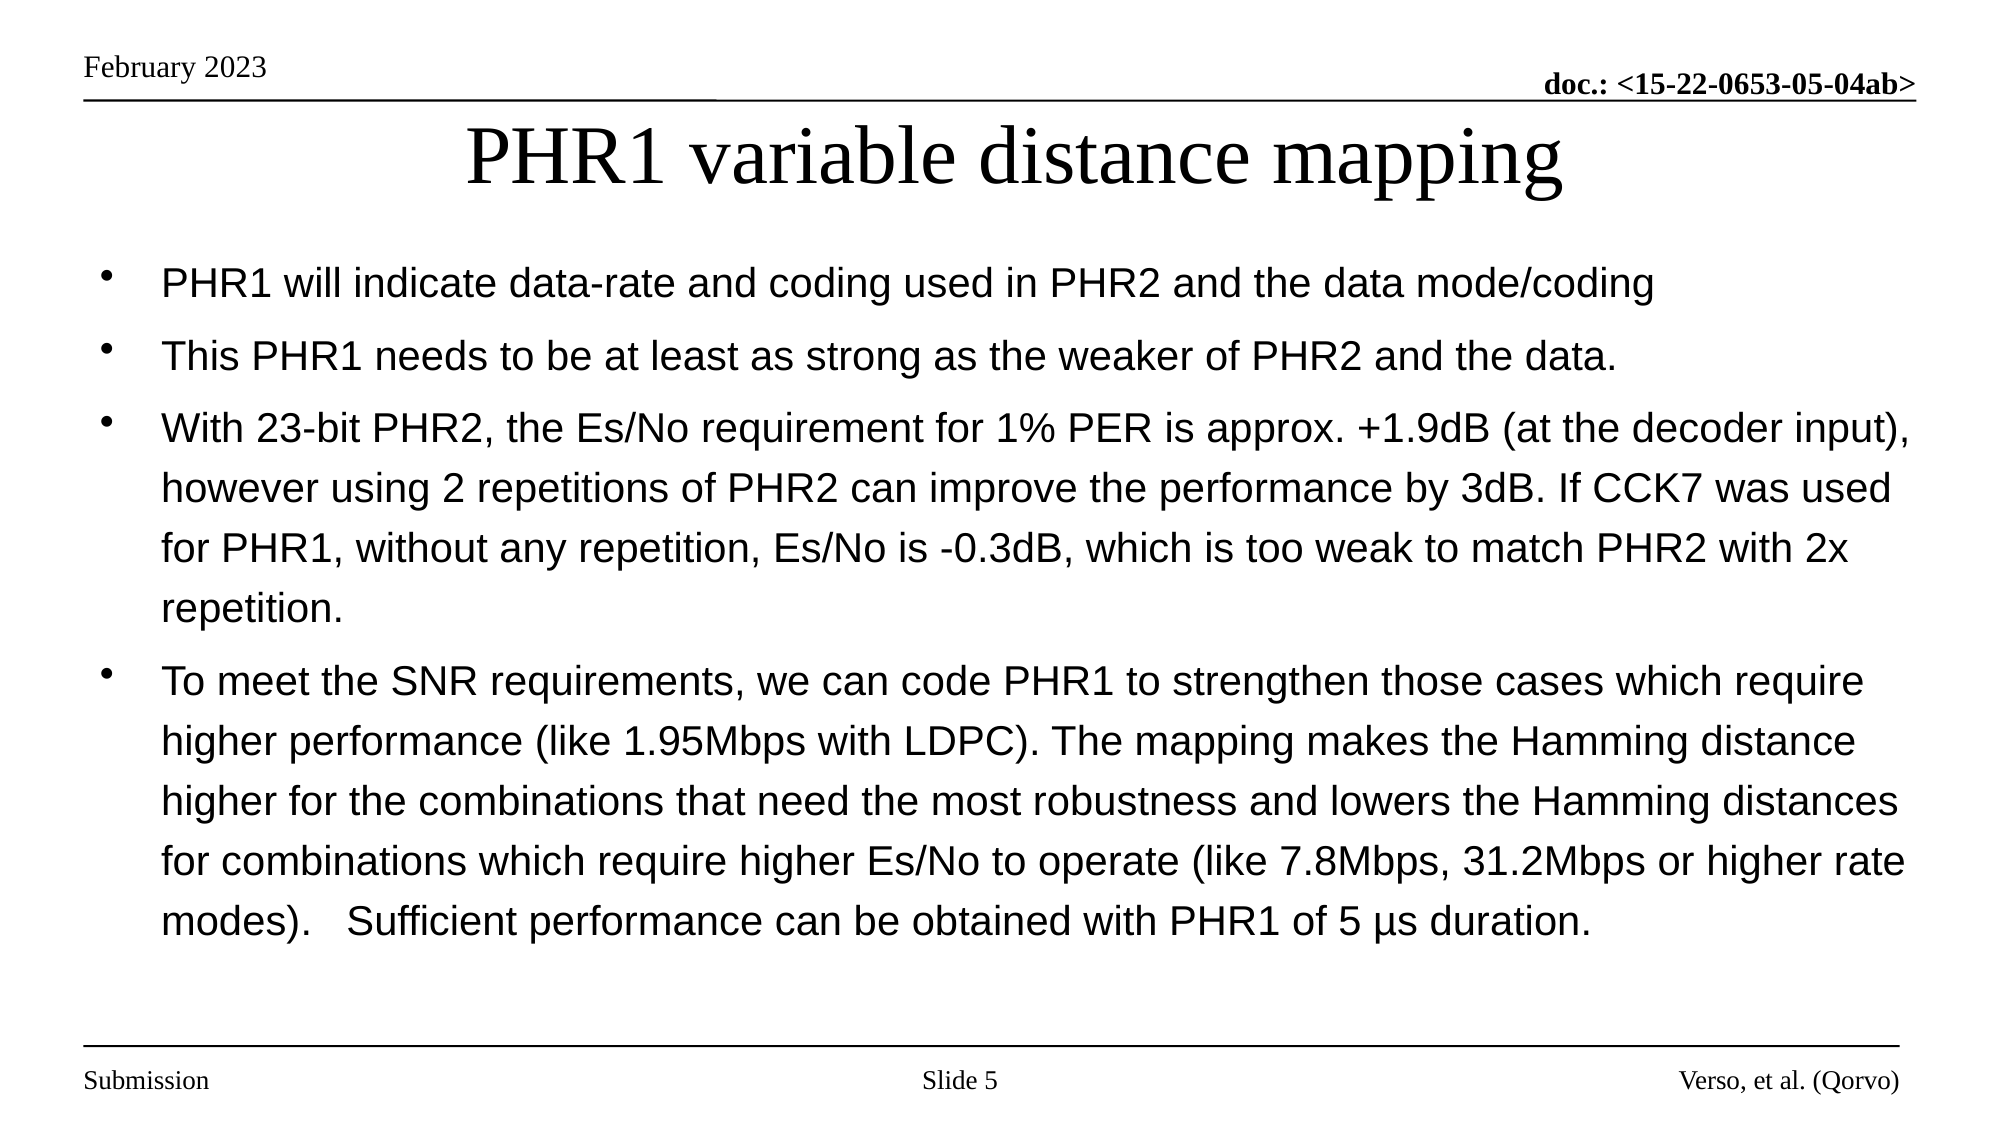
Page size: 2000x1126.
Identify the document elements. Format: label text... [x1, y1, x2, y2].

list PHR1 will indicate data-rate and coding used in PHR2 and the data mode/coding This PHR1 needs to be at least as strong as the weaker of PHR2 and the data. With 23-bit PHR2, the Es/No requirement for 1% PER is approx. +1.9dB (at the decoder input), however using 2 repetitions of PHR2 can improve the performance by 3dB. If CCK7 was used for PHR1, without any repetition, Es/No is -0.3dB, which is too weak to match PHR2 with 2x repetition. To meet the SNR requirements, we can code PHR1 to strengthen those cases which require higher performance (like 1.95Mbps with LDPC). The mapping makes the Hamming distance higher for the combinations that need the most robustness and lowers the Hamming distances for combinations which require higher Es/No to operate (like 7.8Mbps, 31.2Mbps or higher rate modes). Sufficient performance can be obtained with PHR1 of 5 µs duration. [83, 237, 1938, 1013]
title PHR1 variable distance mapping [65, 112, 1965, 188]
